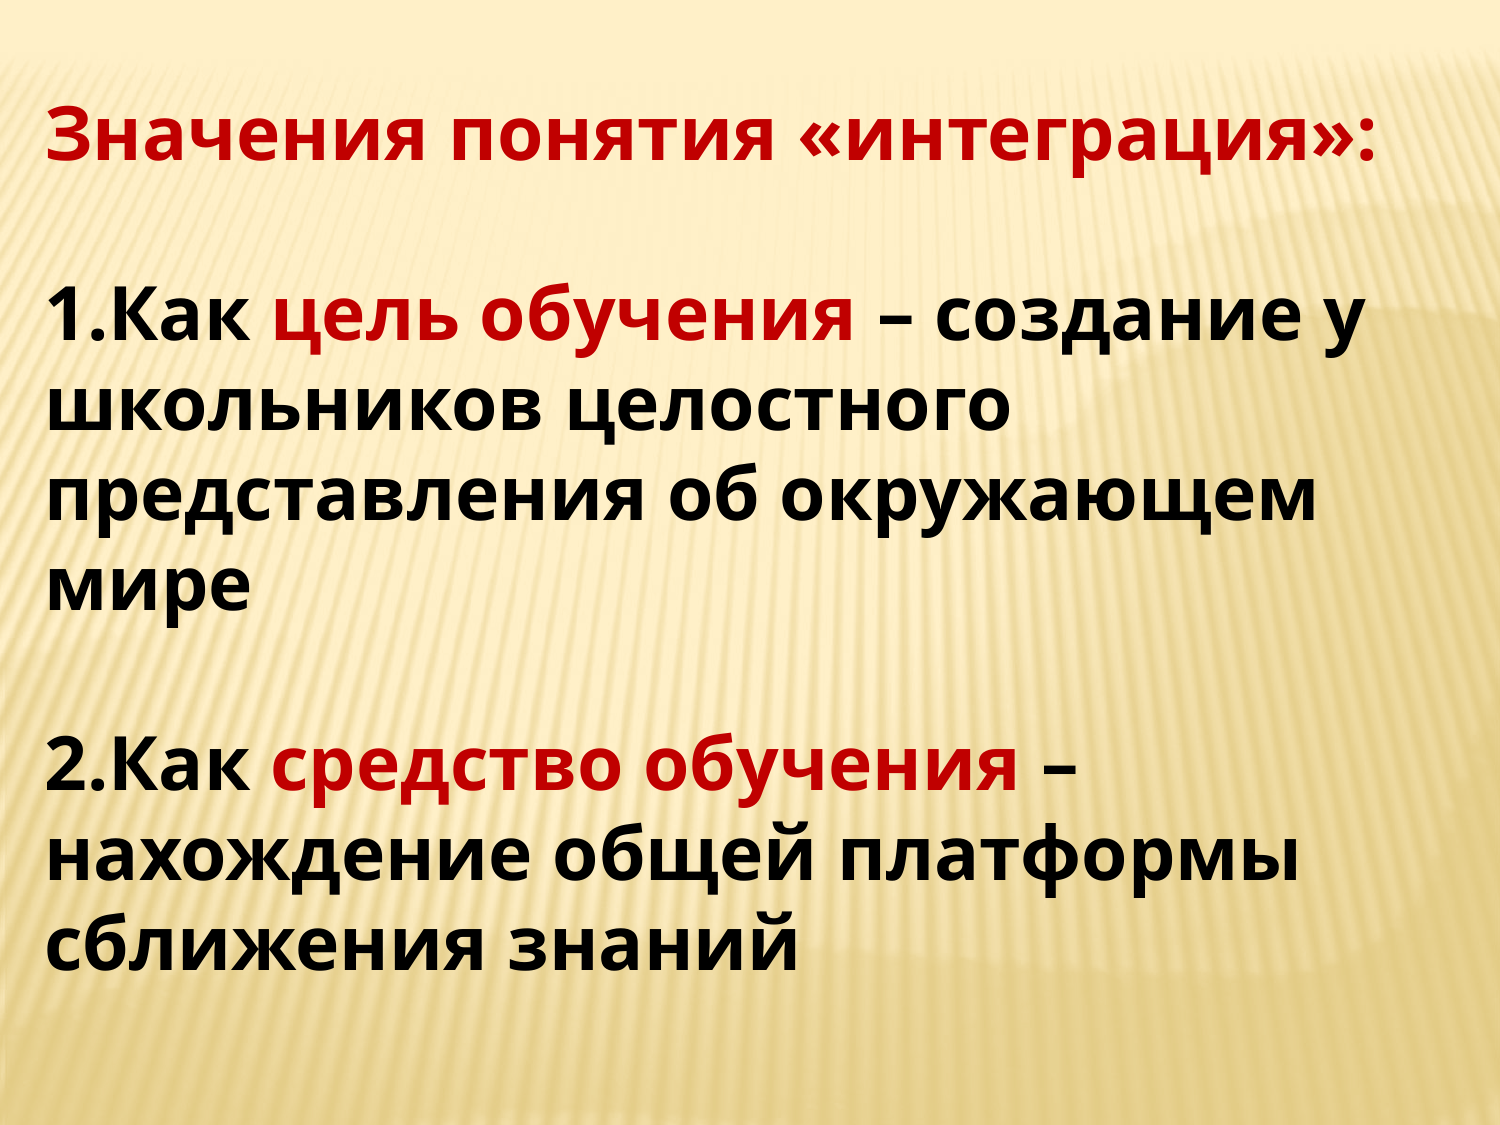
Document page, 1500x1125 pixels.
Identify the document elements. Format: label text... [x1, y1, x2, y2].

text_box Значения понятия «интеграция»: 1.Как цель обучения – создание у школьников целостного представления об окружающем мире 2.Как средство обучения – нахождение общей платформы сближения знаний [29, 78, 1500, 1083]
